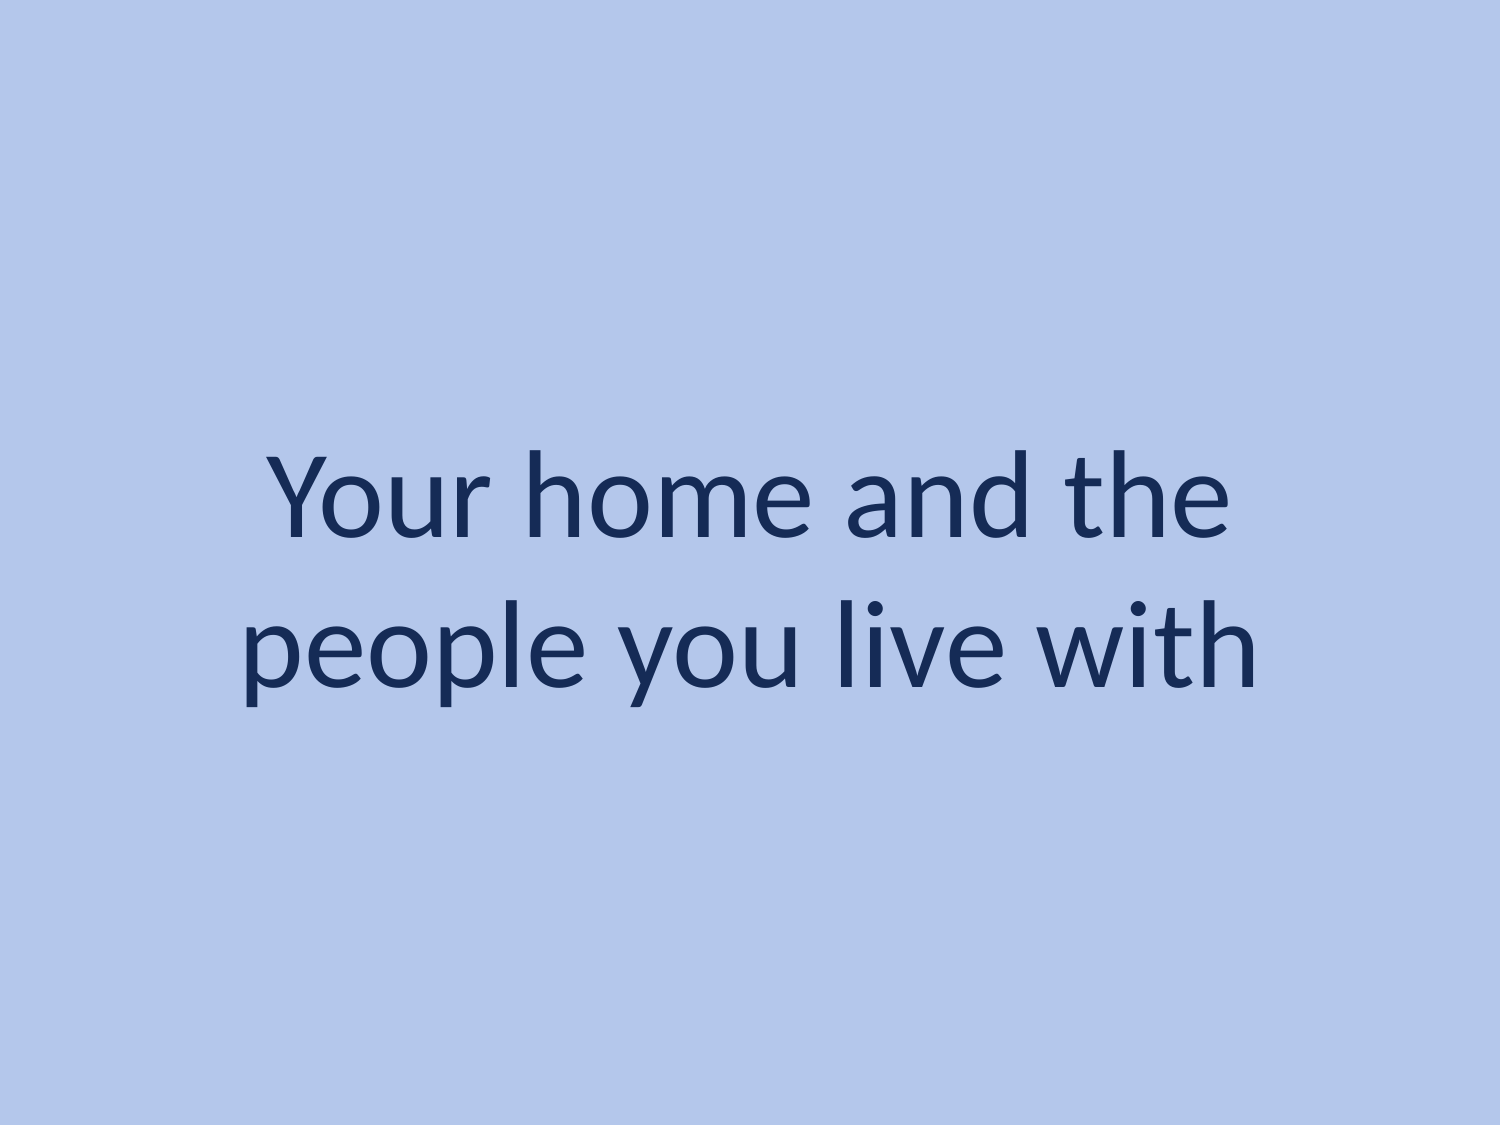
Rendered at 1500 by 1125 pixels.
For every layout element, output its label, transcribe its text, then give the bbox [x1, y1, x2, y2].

title Your home and the people you live with [75, 337, 1425, 788]
